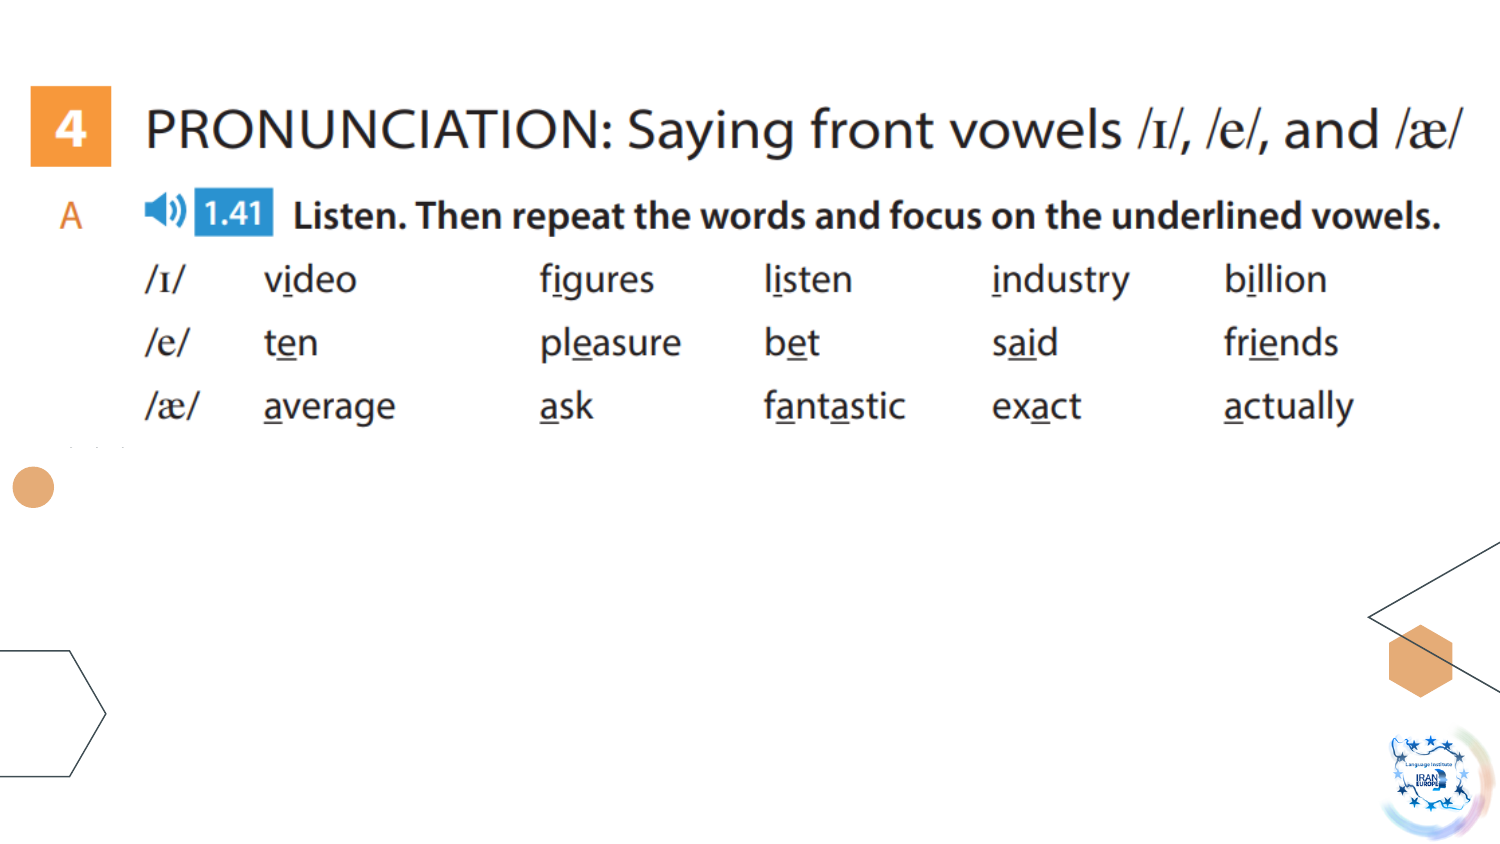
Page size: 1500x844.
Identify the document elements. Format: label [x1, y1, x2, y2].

picture [0, 62, 1500, 447]
picture [1375, 722, 1500, 844]
